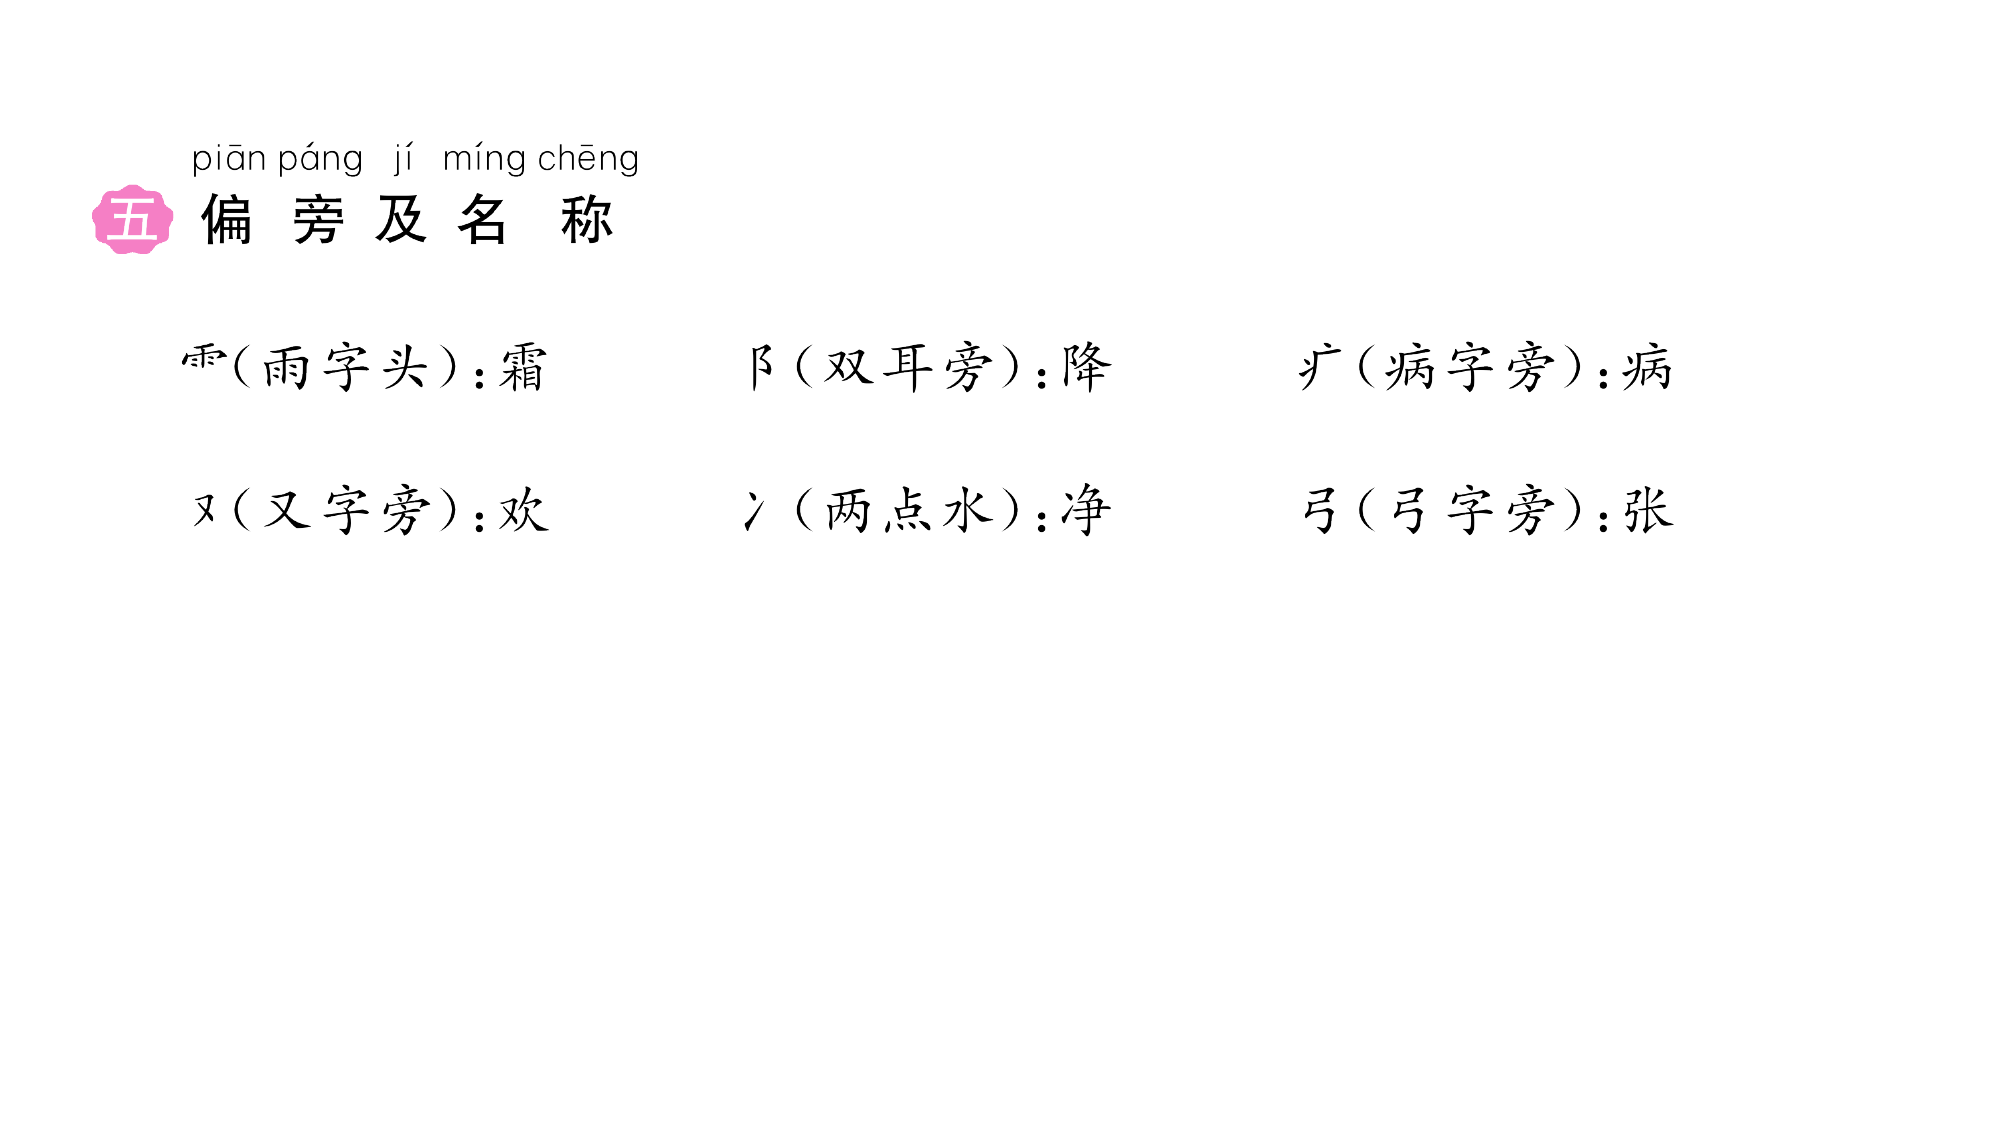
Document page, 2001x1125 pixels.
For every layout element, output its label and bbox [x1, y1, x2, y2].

picture [88, 118, 1979, 586]
